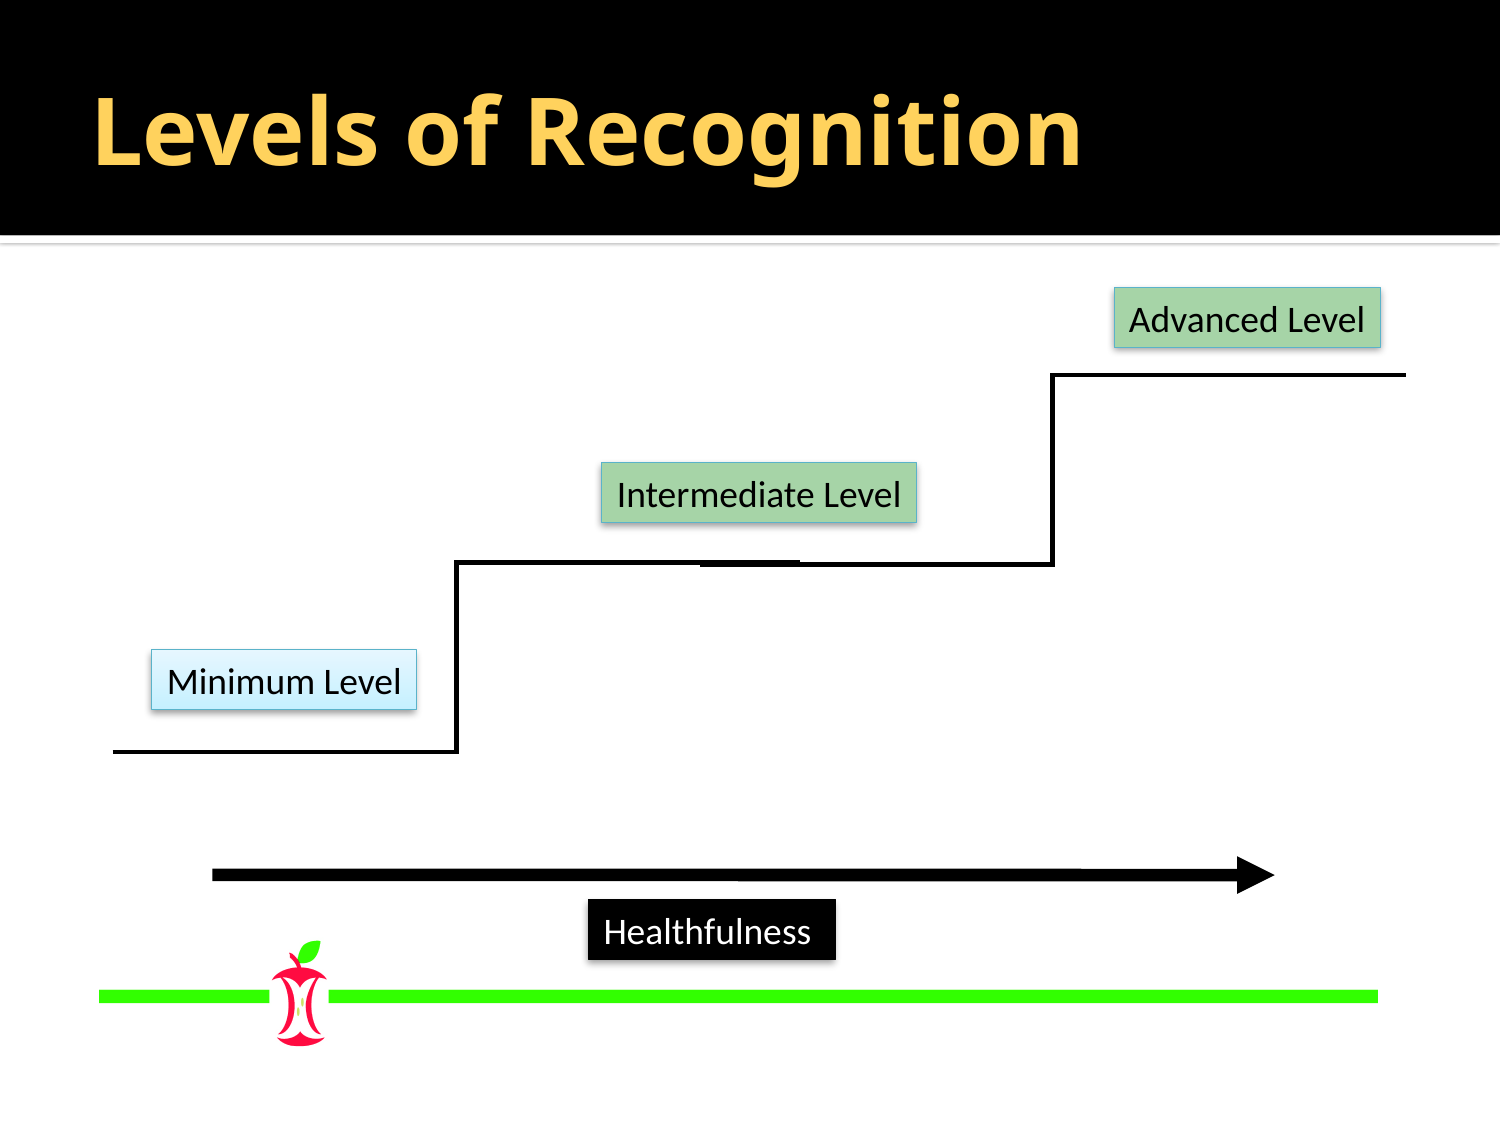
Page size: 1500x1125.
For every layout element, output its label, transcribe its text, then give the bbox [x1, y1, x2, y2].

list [99, 937, 1378, 1048]
text_box Intermediate Level [601, 462, 694, 523]
title Levels of Recognition [75, 25, 1425, 231]
text_box Advanced Level [1114, 287, 1381, 348]
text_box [112, 562, 800, 752]
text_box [699, 374, 1406, 565]
text_box Healthfulness [588, 899, 836, 935]
text_box [212, 868, 1275, 882]
